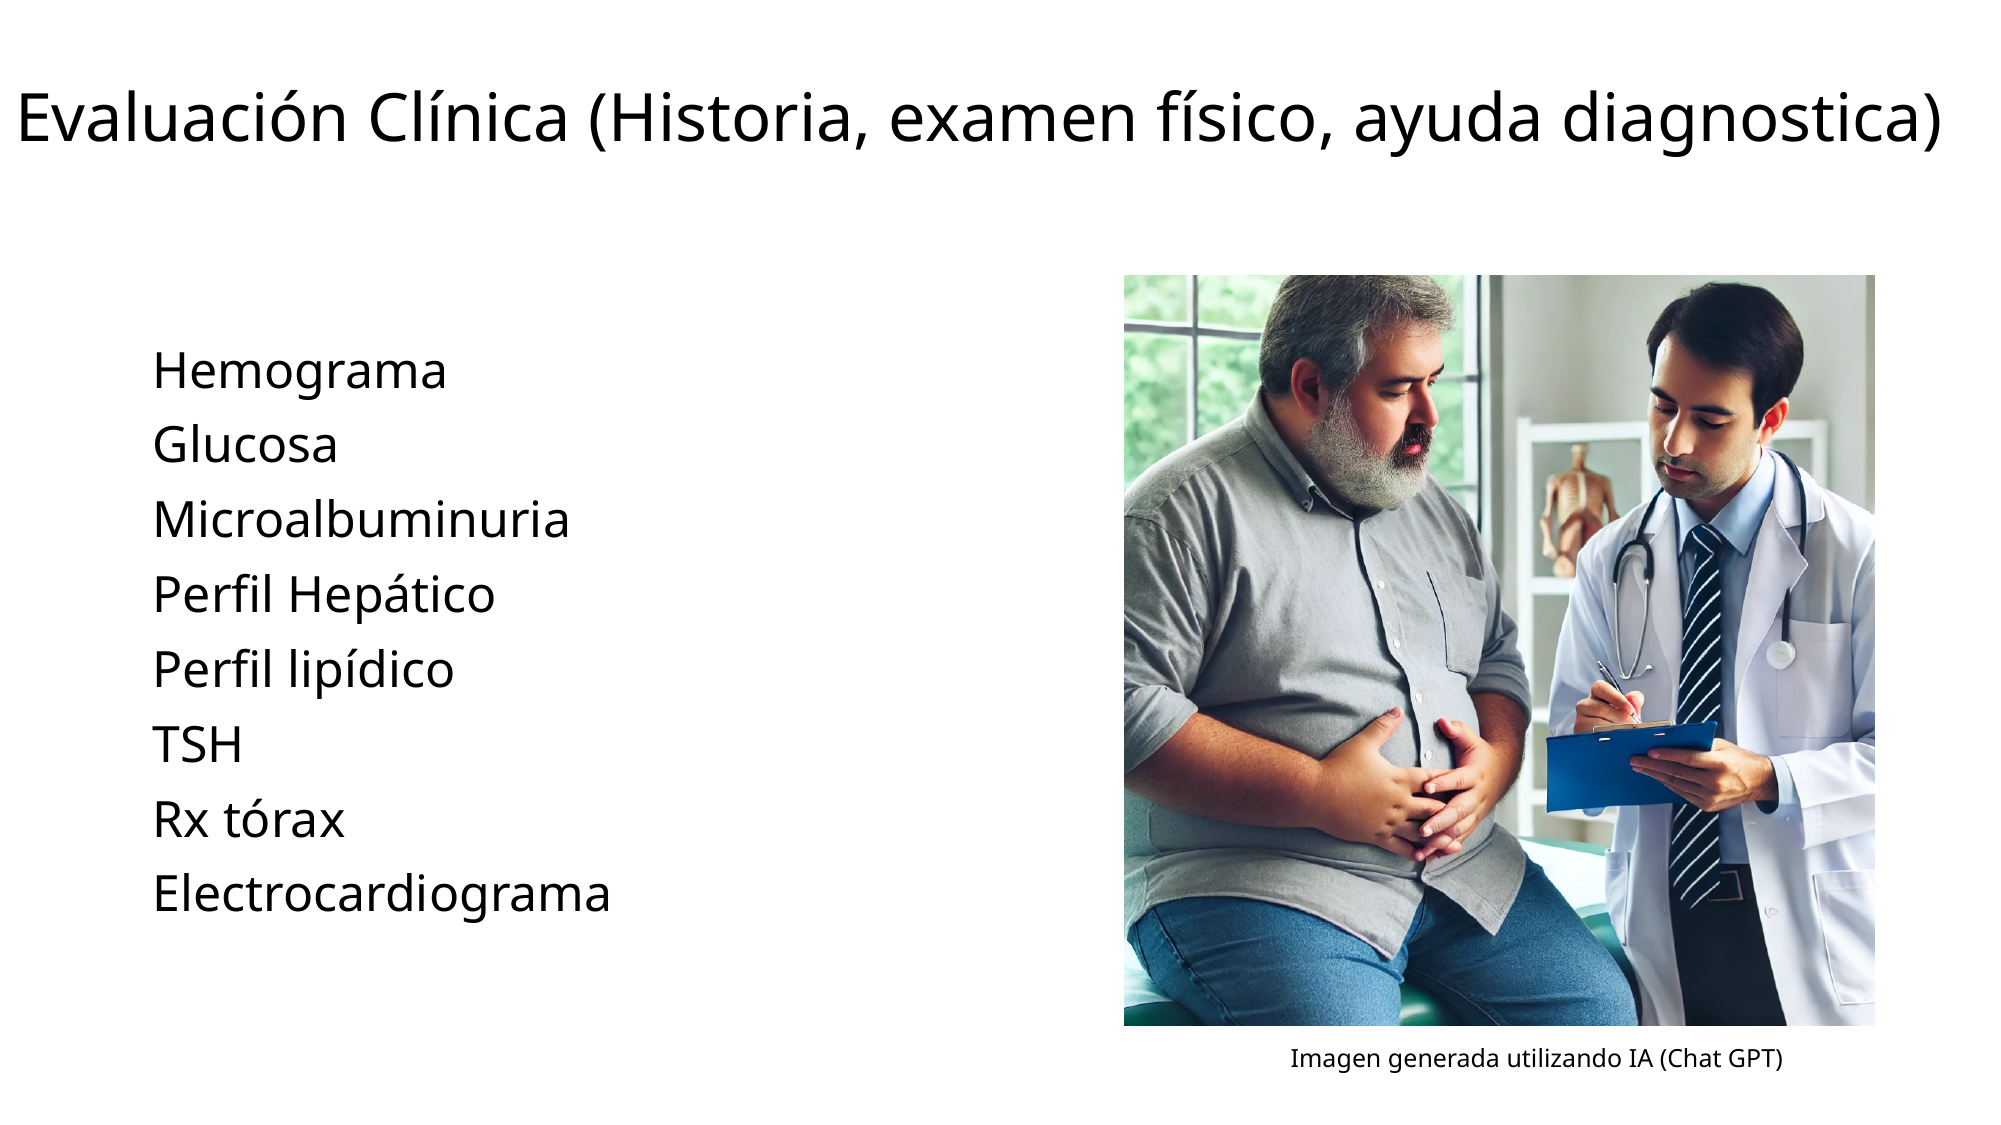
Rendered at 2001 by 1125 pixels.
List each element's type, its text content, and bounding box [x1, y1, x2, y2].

text_box Imagen generada utilizando IA (Chat GPT) [1275, 1034, 1799, 1080]
picture [1123, 274, 1875, 1026]
list Hemograma Glucosa Microalbuminuria Perfil Hepático Perfil lipídico TSH Rx tórax Electrocardiograma [137, 337, 783, 963]
title Evaluación Clínica (Historia, examen físico, ayuda diagnostica) [0, 0, 1967, 164]
